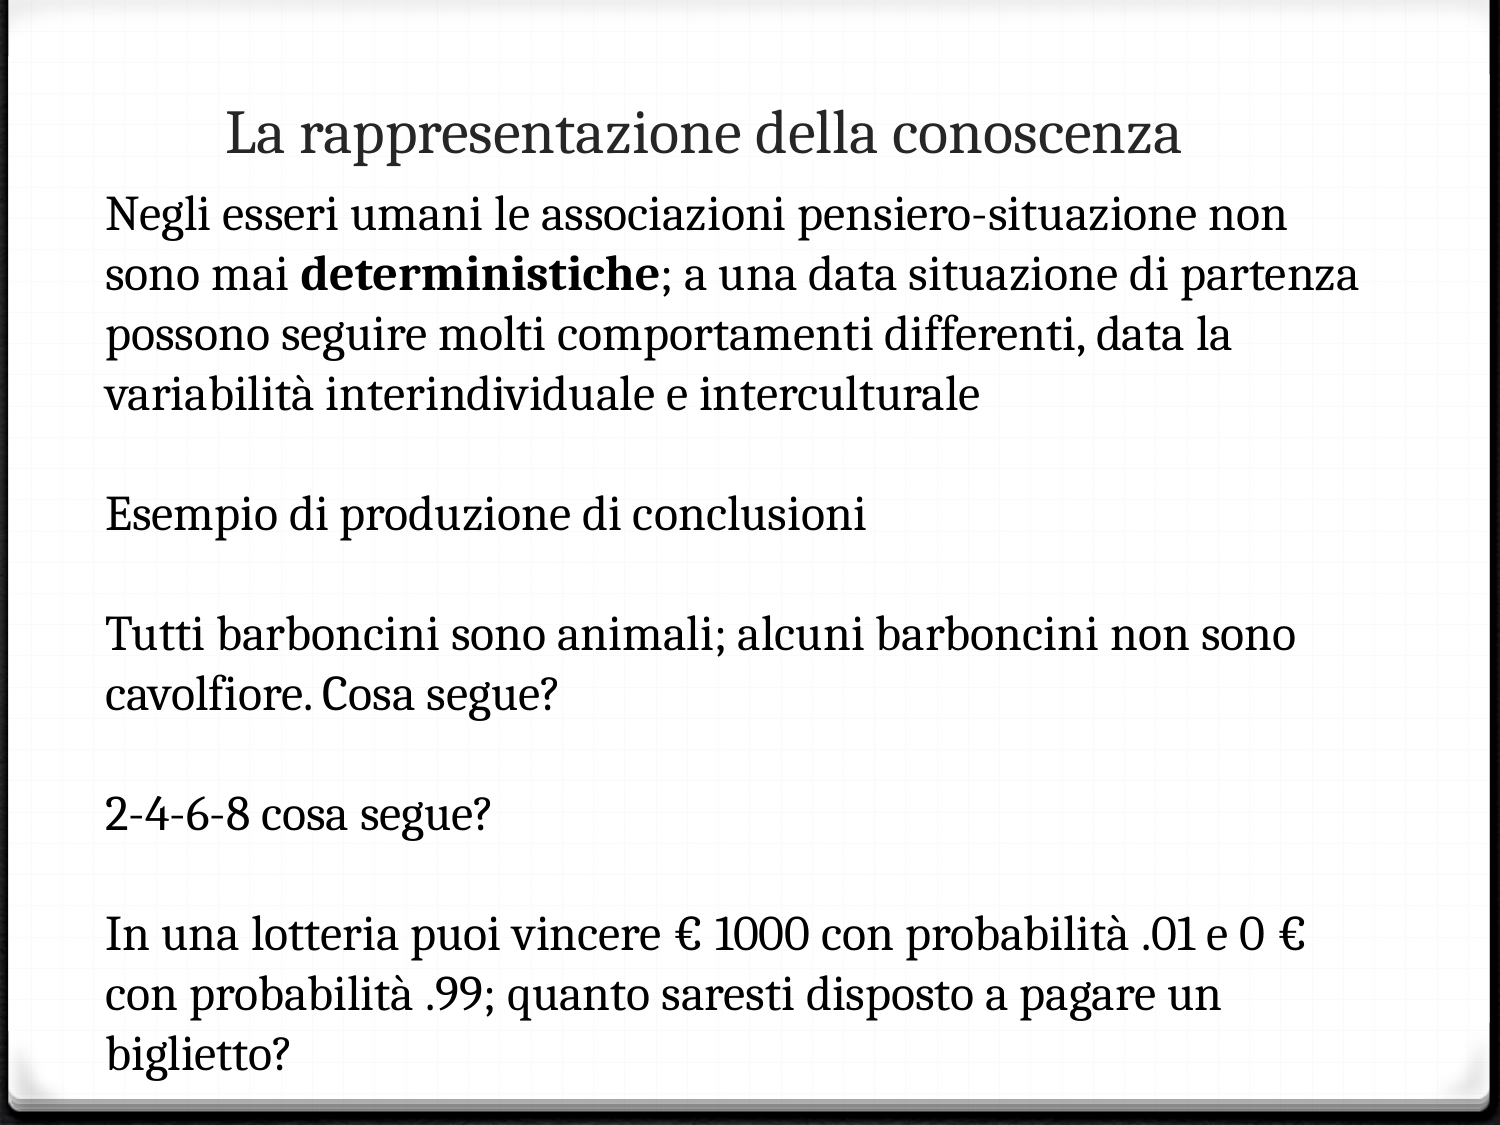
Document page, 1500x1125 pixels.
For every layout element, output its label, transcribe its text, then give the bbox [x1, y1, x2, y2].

title La rappresentazione della conoscenza [90, 10, 1410, 248]
text_box Negli esseri umani le associazioni pensiero-situazione non sono mai deterministiche; a una data situazione di partenza possono seguire molti comportamenti differenti, data la variabilità interindividuale e interculturale Esempio di produzione di conclusioni Tutti barboncini sono animali; alcuni barboncini non sono cavolfiore. Cosa segue? 2-4-6-8 cosa segue? In una lotteria puoi vincere € 1000 con probabilità .01 e 0 € con probabilità .99; quanto saresti disposto a pagare un biglietto? [90, 173, 1382, 1125]
picture [0, 0, 1500, 1125]
